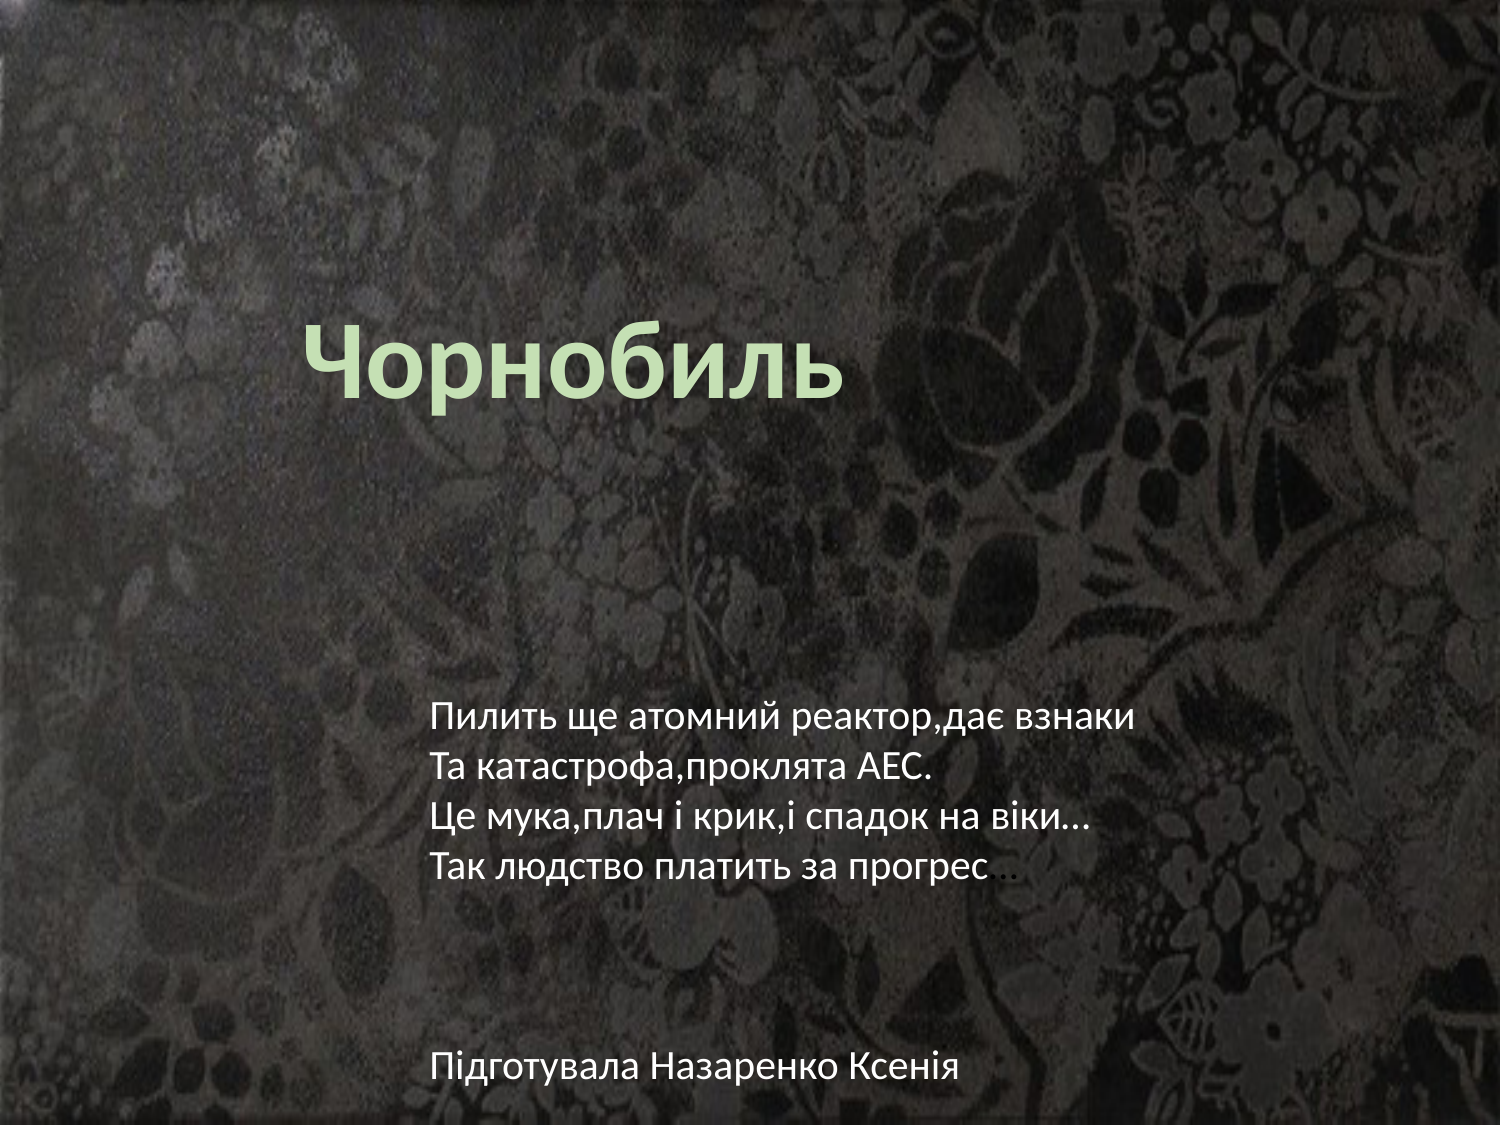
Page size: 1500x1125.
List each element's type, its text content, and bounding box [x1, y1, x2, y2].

text_box Чорнобиль [286, 278, 861, 429]
picture [0, 0, 1500, 1125]
text_box Пилить ще атомний реактор,дає взнаки Та катастрофа,проклята АЕС. Це мука,плач і крик,і спадок на віки… Так людство платить за прогрес… Підготувала Назаренко Ксенія [414, 680, 1447, 1096]
